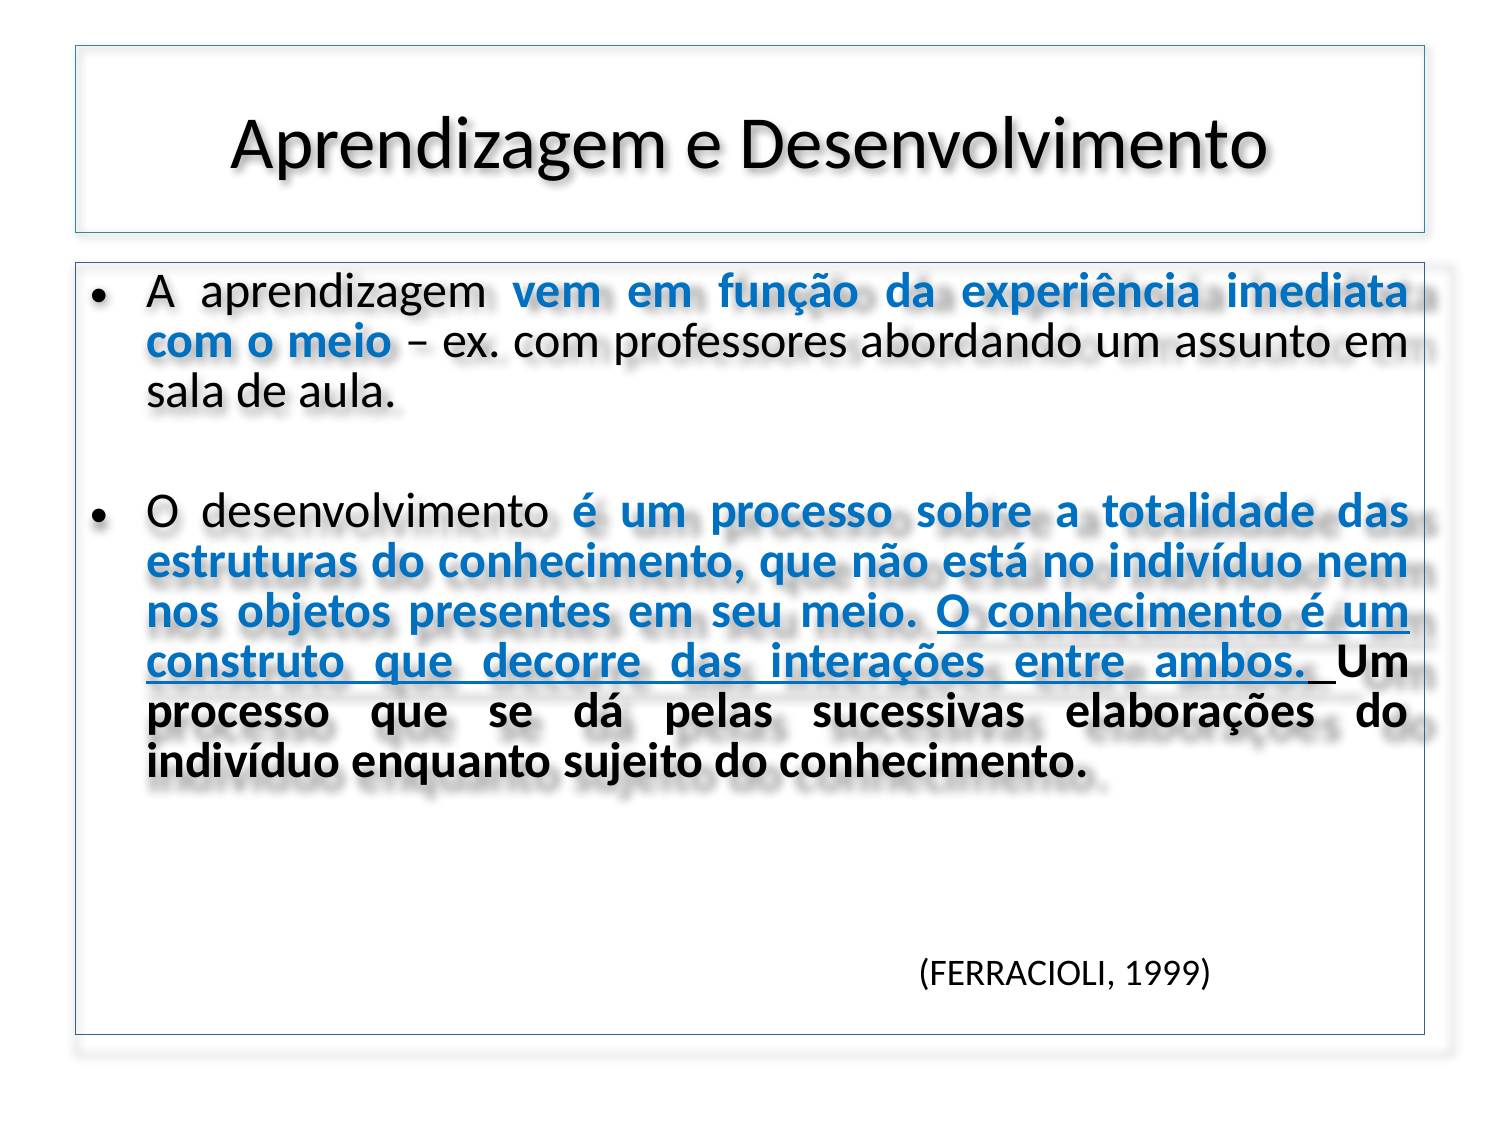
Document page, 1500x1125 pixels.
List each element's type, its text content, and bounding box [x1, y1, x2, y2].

list A aprendizagem vem em função da experiência imediata com o meio – ex. com professores abordando um assunto em sala de aula. O desenvolvimento é um processo sobre a totalidade das estruturas do conhecimento, que não está no indivíduo nem nos objetos presentes em seu meio. O conhecimento é um construto que decorre das interações entre ambos. Um processo que se dá pelas sucessivas elaborações do indivíduo enquanto sujeito do conhecimento. [75, 262, 1425, 1035]
title Aprendizagem e Desenvolvimento [75, 45, 1425, 233]
text_box (FERRACIOLI, 1999) [903, 940, 1306, 1001]
